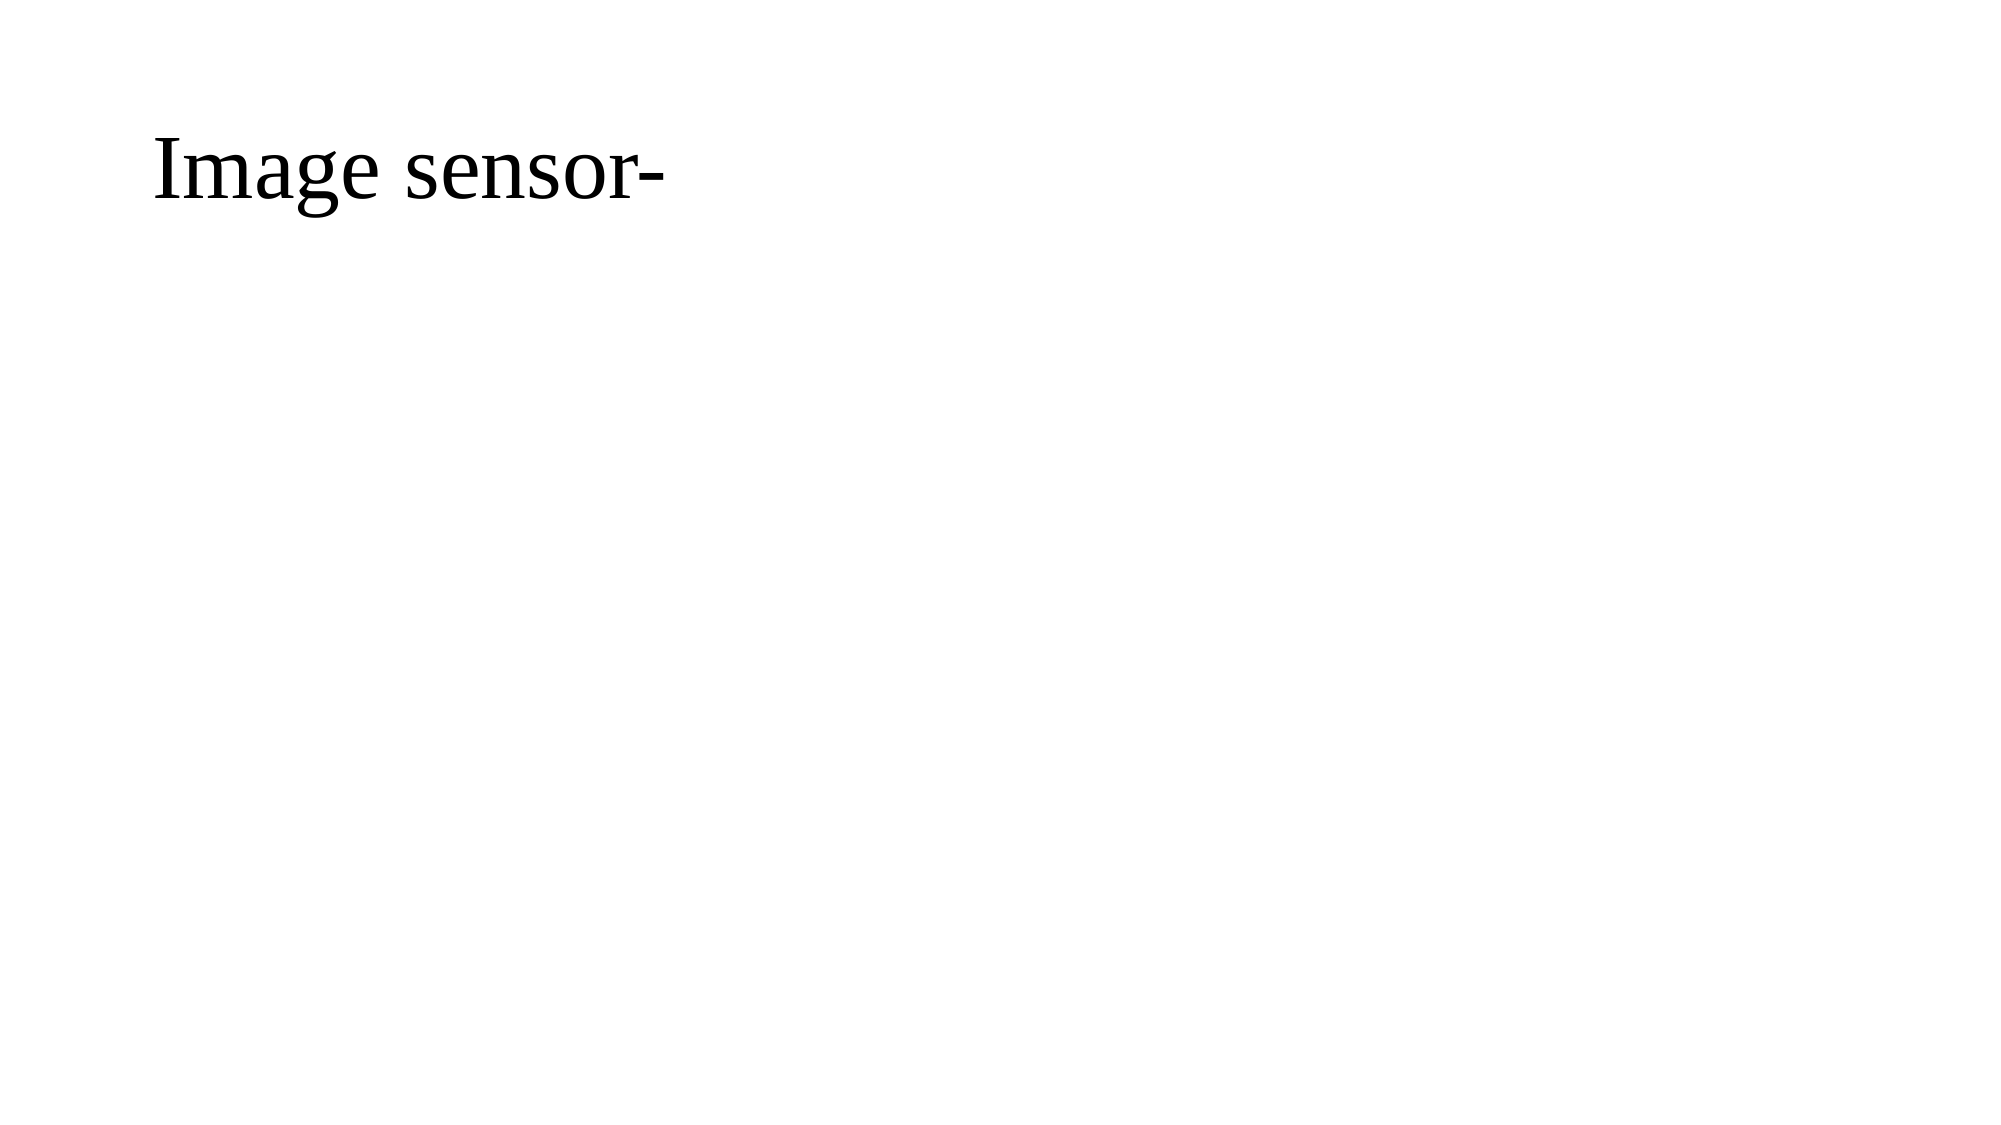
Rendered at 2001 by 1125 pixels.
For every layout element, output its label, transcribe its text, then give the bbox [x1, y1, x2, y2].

title Image sensor- [137, 59, 1863, 278]
